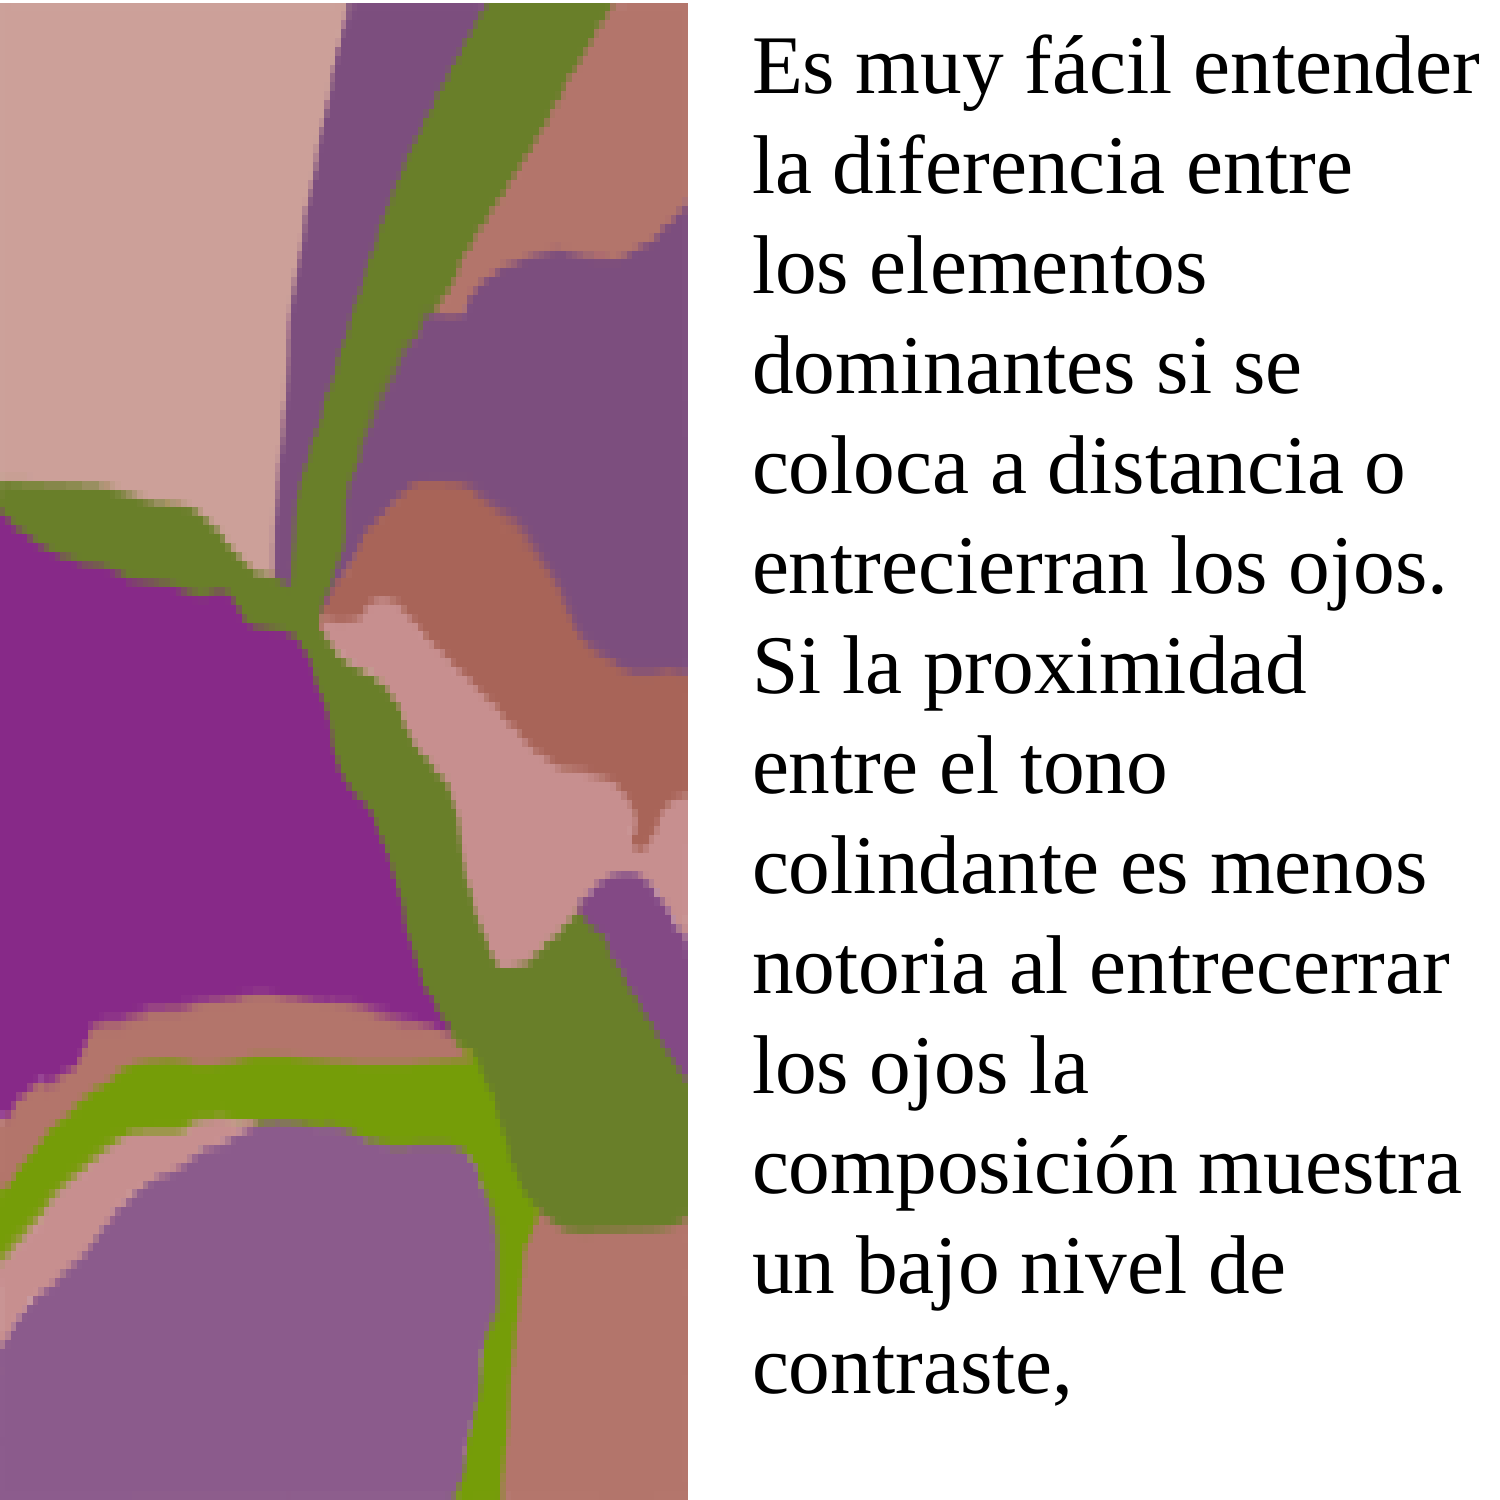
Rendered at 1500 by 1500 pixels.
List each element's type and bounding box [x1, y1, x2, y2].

text_box [0, 2, 1500, 1500]
